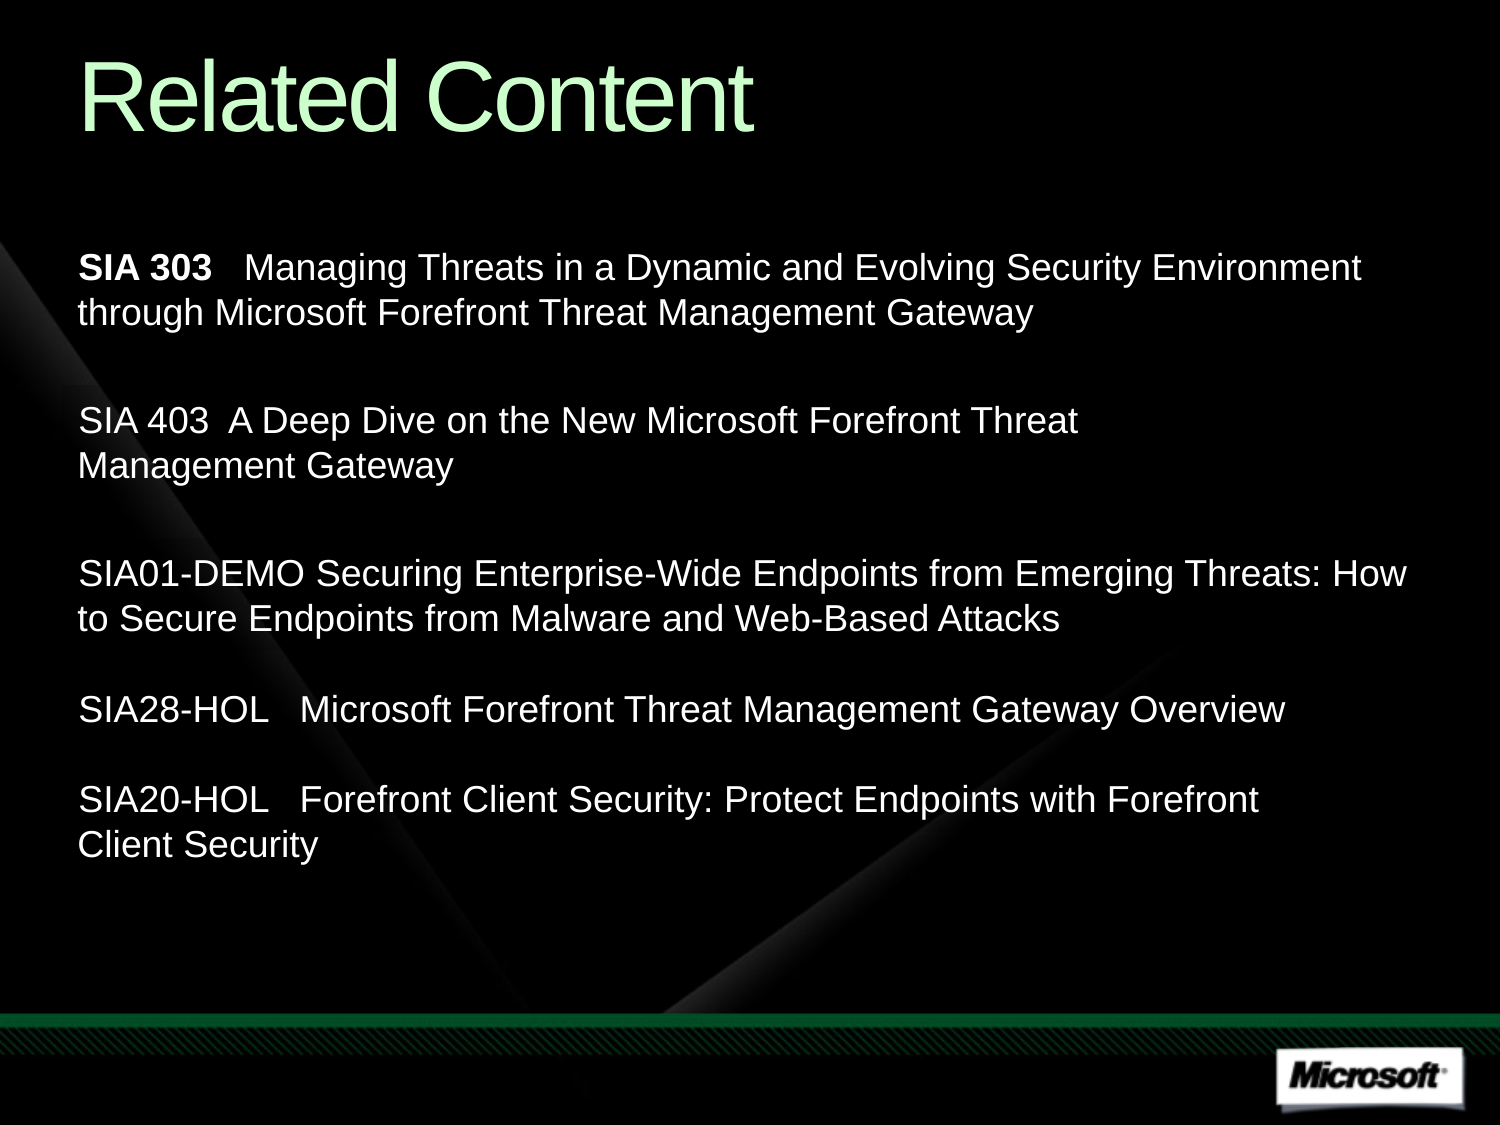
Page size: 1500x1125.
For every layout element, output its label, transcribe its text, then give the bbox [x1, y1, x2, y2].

list SIA 303 Managing Threats in a Dynamic and Evolving Security Environment through Microsoft Forefront Threat Management Gateway [62, 231, 1439, 345]
list SIA28-HOL Microsoft Forefront Threat Management Gateway Overview SIA20-HOL Forefront Client Security: Protect Endpoints with Forefront Client Security [62, 718, 1439, 832]
list SIA 403 A Deep Dive on the New Microsoft Forefront Threat Management Gateway [62, 384, 1439, 498]
list SIA01-DEMO Securing Enterprise-Wide Endpoints from Emerging Threats: How to Secure Endpoints from Malware and Web-Based Attacks [62, 537, 1439, 651]
title Related Content [62, 37, 1437, 147]
picture [0, 0, 1500, 1125]
